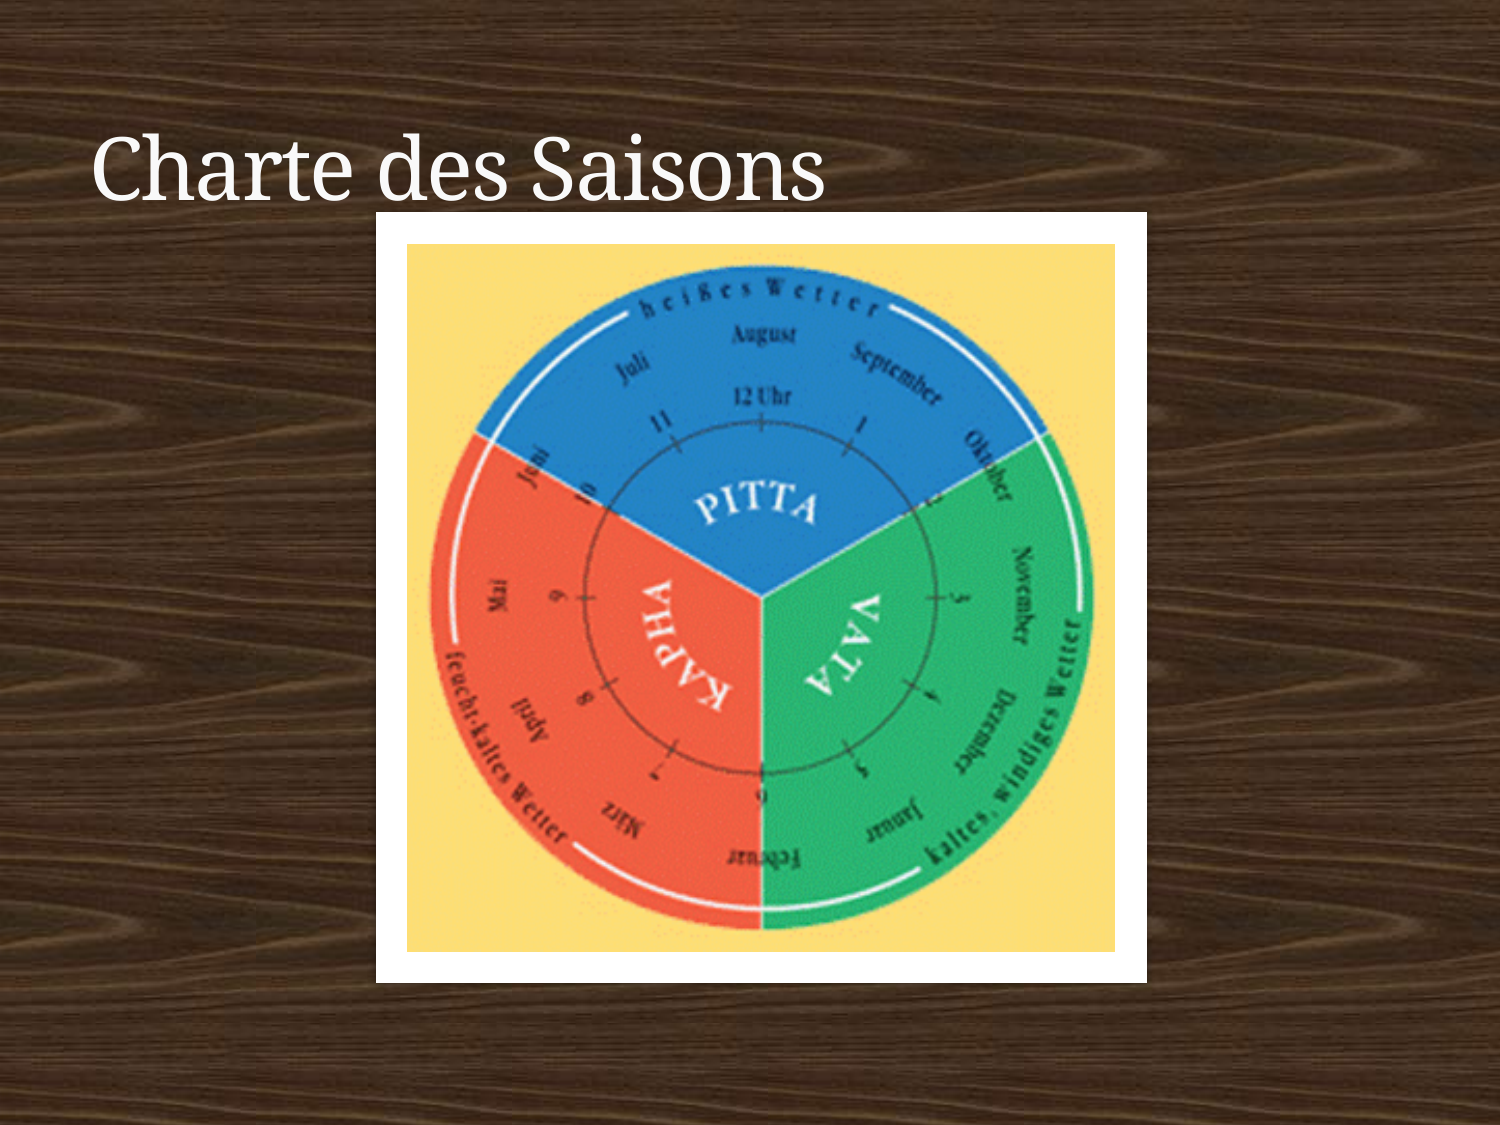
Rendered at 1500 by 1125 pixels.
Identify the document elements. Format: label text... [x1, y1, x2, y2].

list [410, 246, 1114, 950]
picture [0, 0, 1500, 1125]
title Charte des Saisons [74, 24, 1425, 225]
